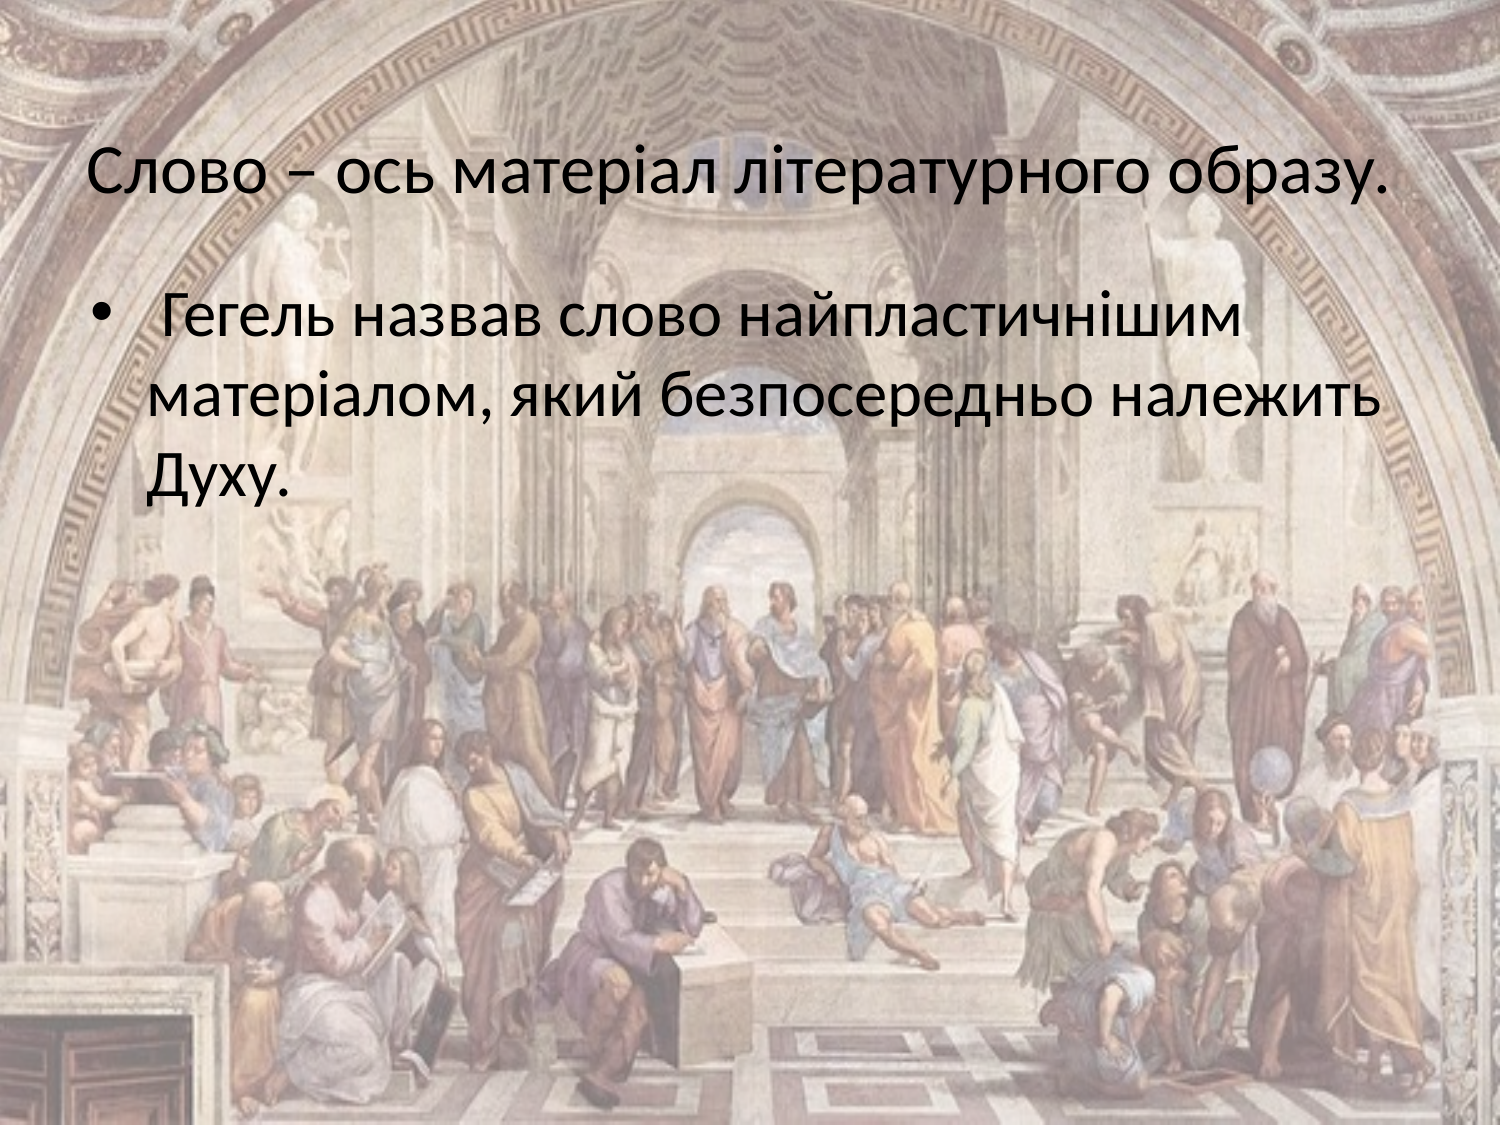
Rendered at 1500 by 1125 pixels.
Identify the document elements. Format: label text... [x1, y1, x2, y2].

title Слово – ось матеріал літературного образу. [64, 113, 1415, 302]
list Гегель назвав слово найпластичнішим матеріалом, який безпосередньо належить Духу. [75, 262, 1425, 1005]
